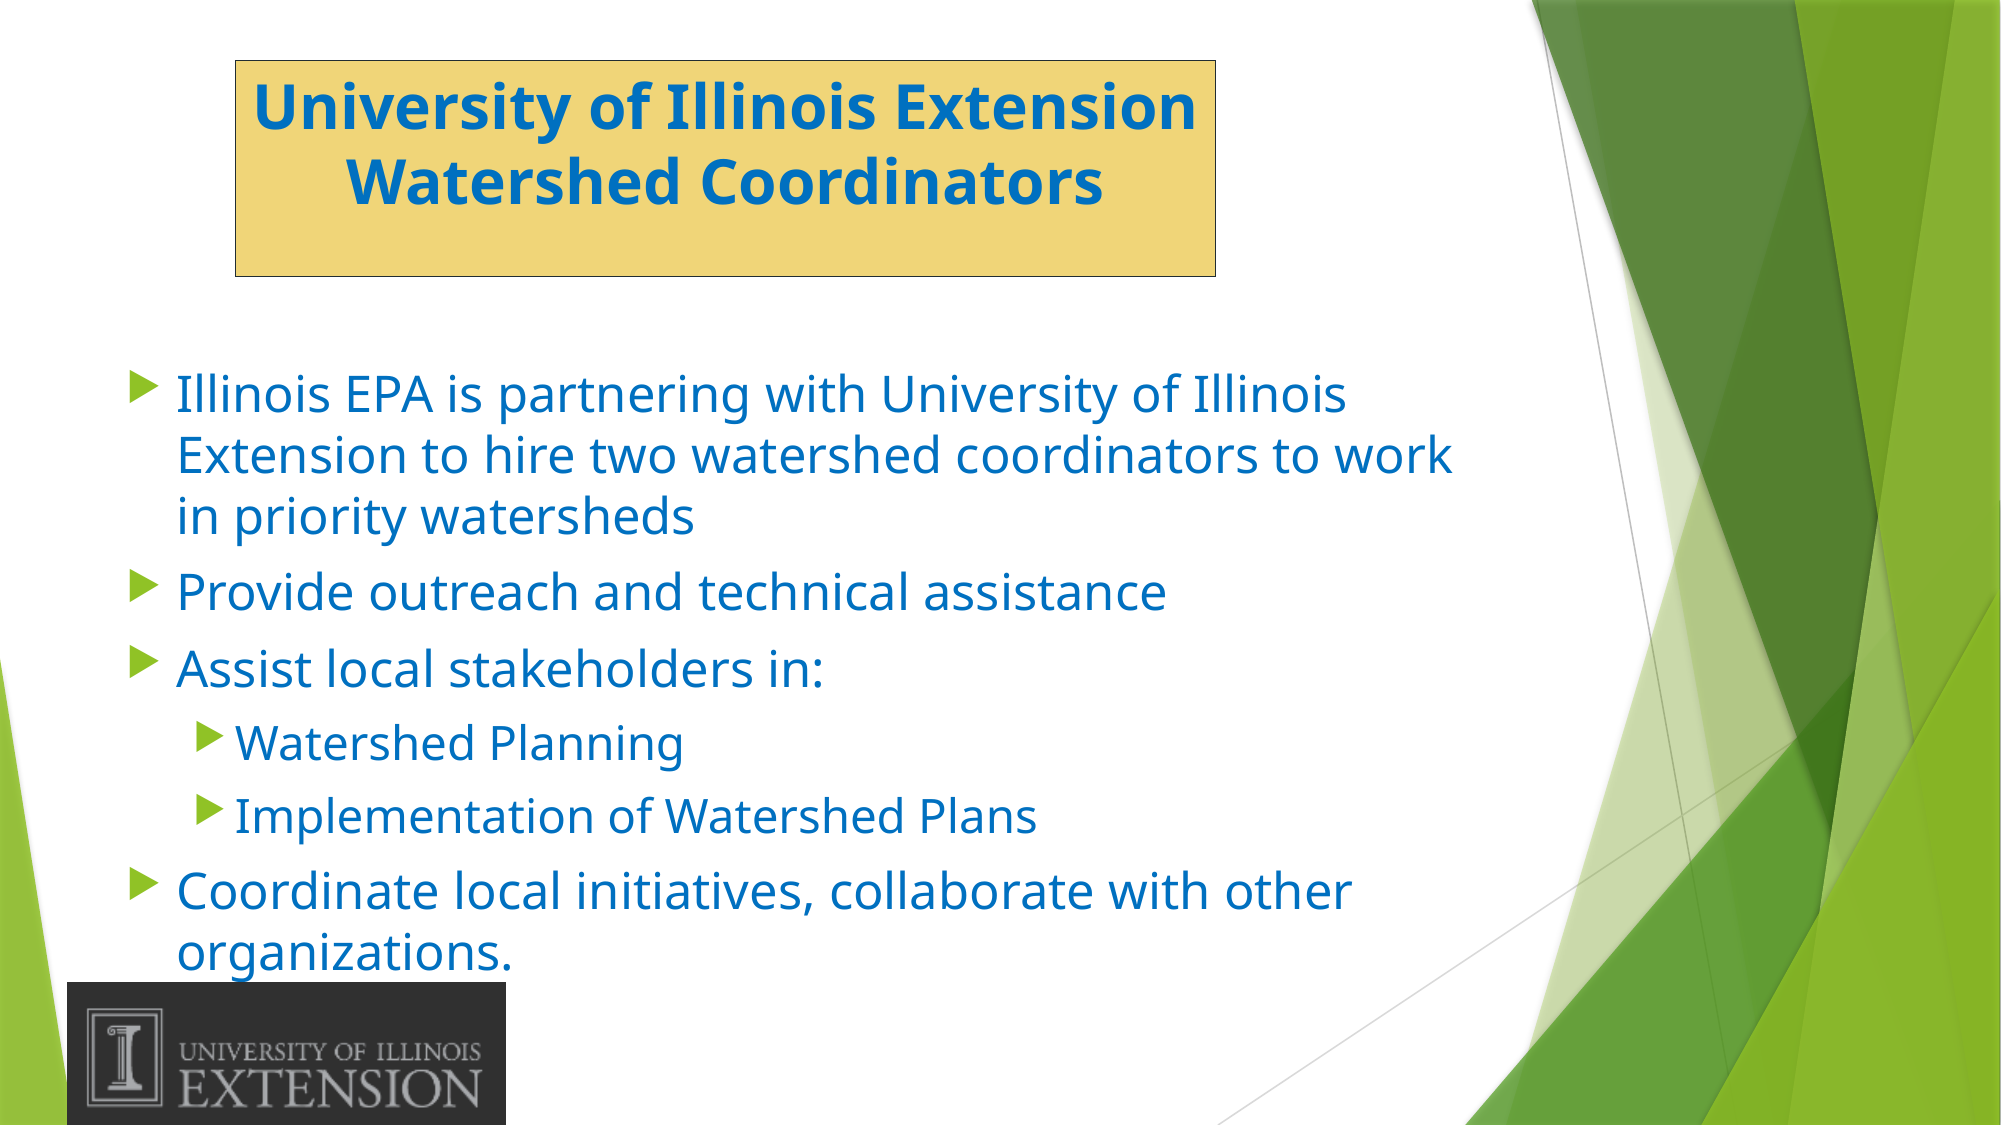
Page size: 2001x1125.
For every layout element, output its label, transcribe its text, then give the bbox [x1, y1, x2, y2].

title University of Illinois Extension Watershed Coordinators [235, 60, 1216, 277]
picture [67, 982, 506, 1125]
list Illinois EPA is partnering with University of Illinois Extension to hire two watershed coordinators to work in priority watersheds Provide outreach and technical assistance Assist local stakeholders in: Watershed Planning Implementation of Watershed Plans Coordinate local initiatives, collaborate with other organizations. [111, 354, 1522, 992]
